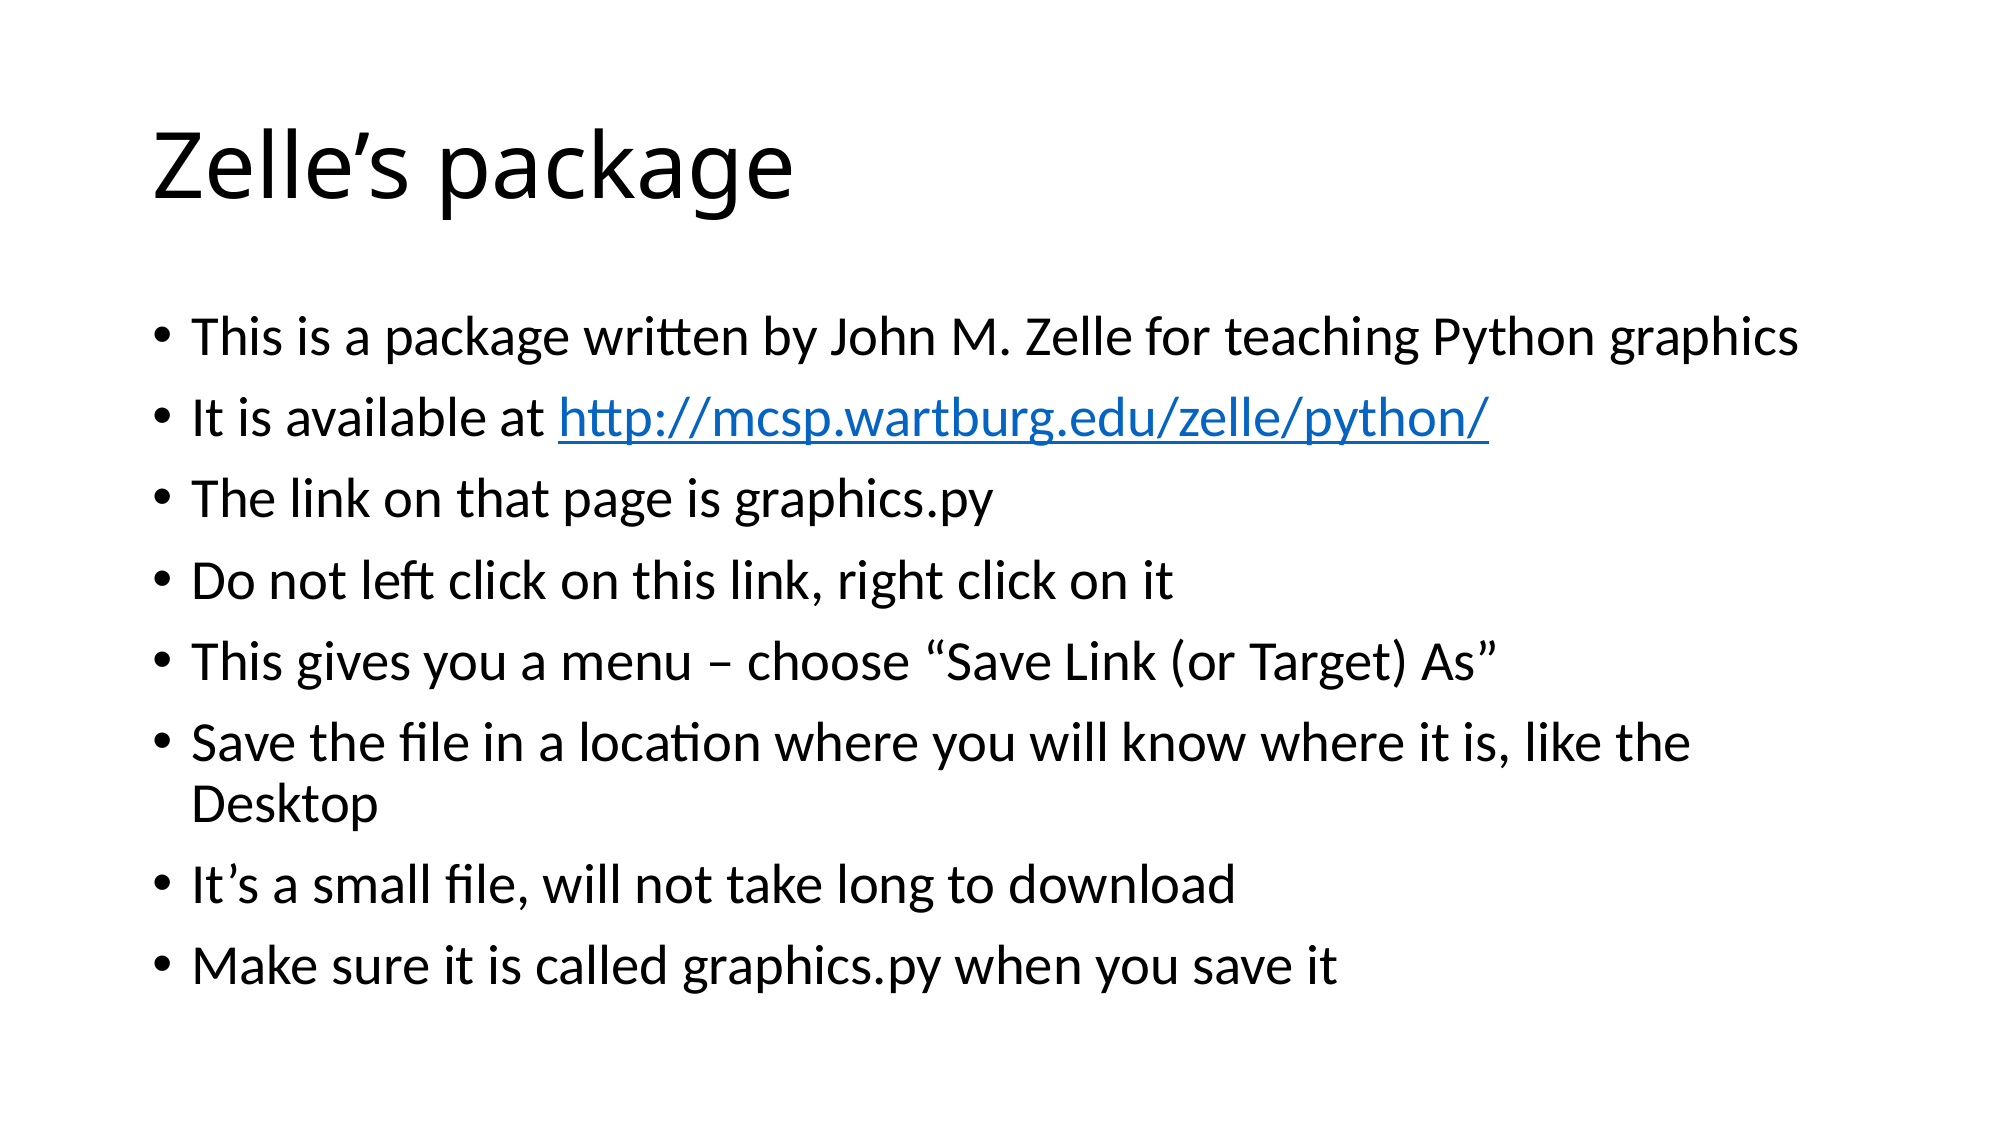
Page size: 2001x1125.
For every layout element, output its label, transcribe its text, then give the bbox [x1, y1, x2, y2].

list This is a package written by John M. Zelle for teaching Python graphics It is available at http://mcsp.wartburg.edu/zelle/python/ The link on that page is graphics.py Do not left click on this link, right click on it This gives you a menu – choose “Save Link (or Target) As” Save the file in a location where you will know where it is, like the Desktop It’s a small file, will not take long to download Make sure it is called graphics.py when you save it [137, 299, 1863, 1014]
title Zelle’s package [137, 59, 1863, 278]
